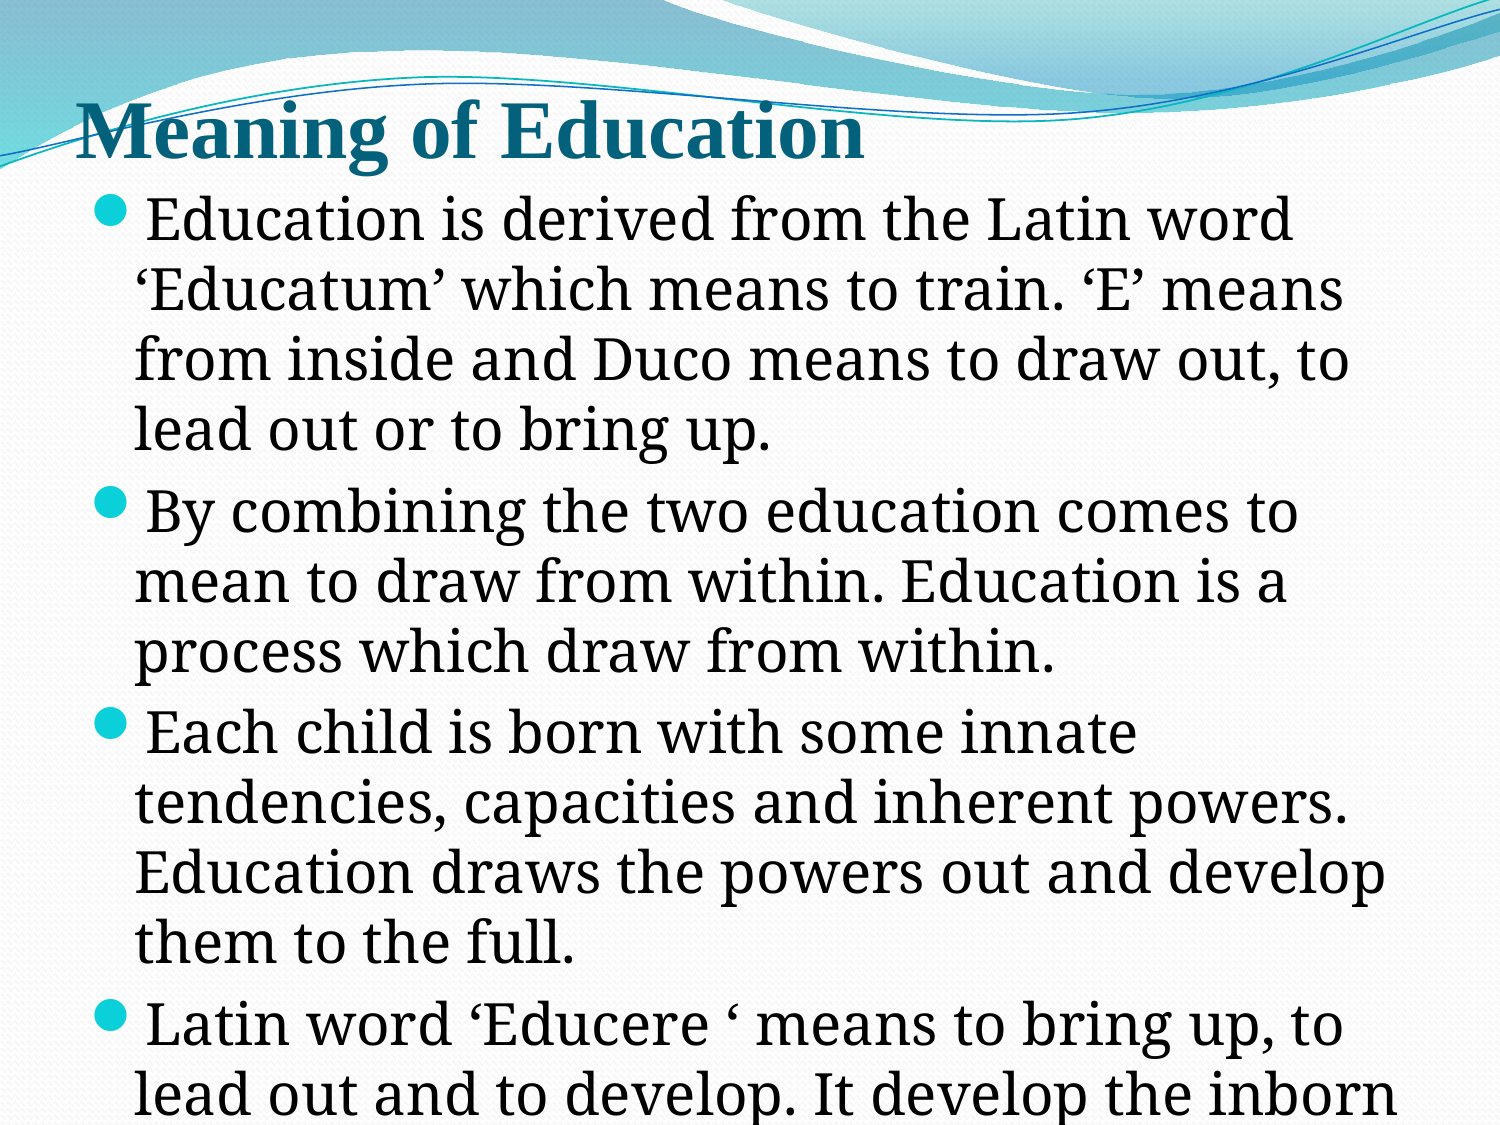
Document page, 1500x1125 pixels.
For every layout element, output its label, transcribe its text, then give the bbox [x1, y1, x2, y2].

list Education is derived from the Latin word ‘Educatum’ which means to train. ‘E’ means from inside and Duco means to draw out, to lead out or to bring up. By combining the two education comes to mean to draw from within. Education is a process which draw from within. Each child is born with some innate tendencies, capacities and inherent powers. Education draws the powers out and develop them to the full. Latin word ‘Educere ‘ means to bring up, to lead out and to develop. It develop the inborn qualities of a child to the full. [75, 174, 1425, 1038]
title Meaning of Education [75, 62, 1425, 174]
